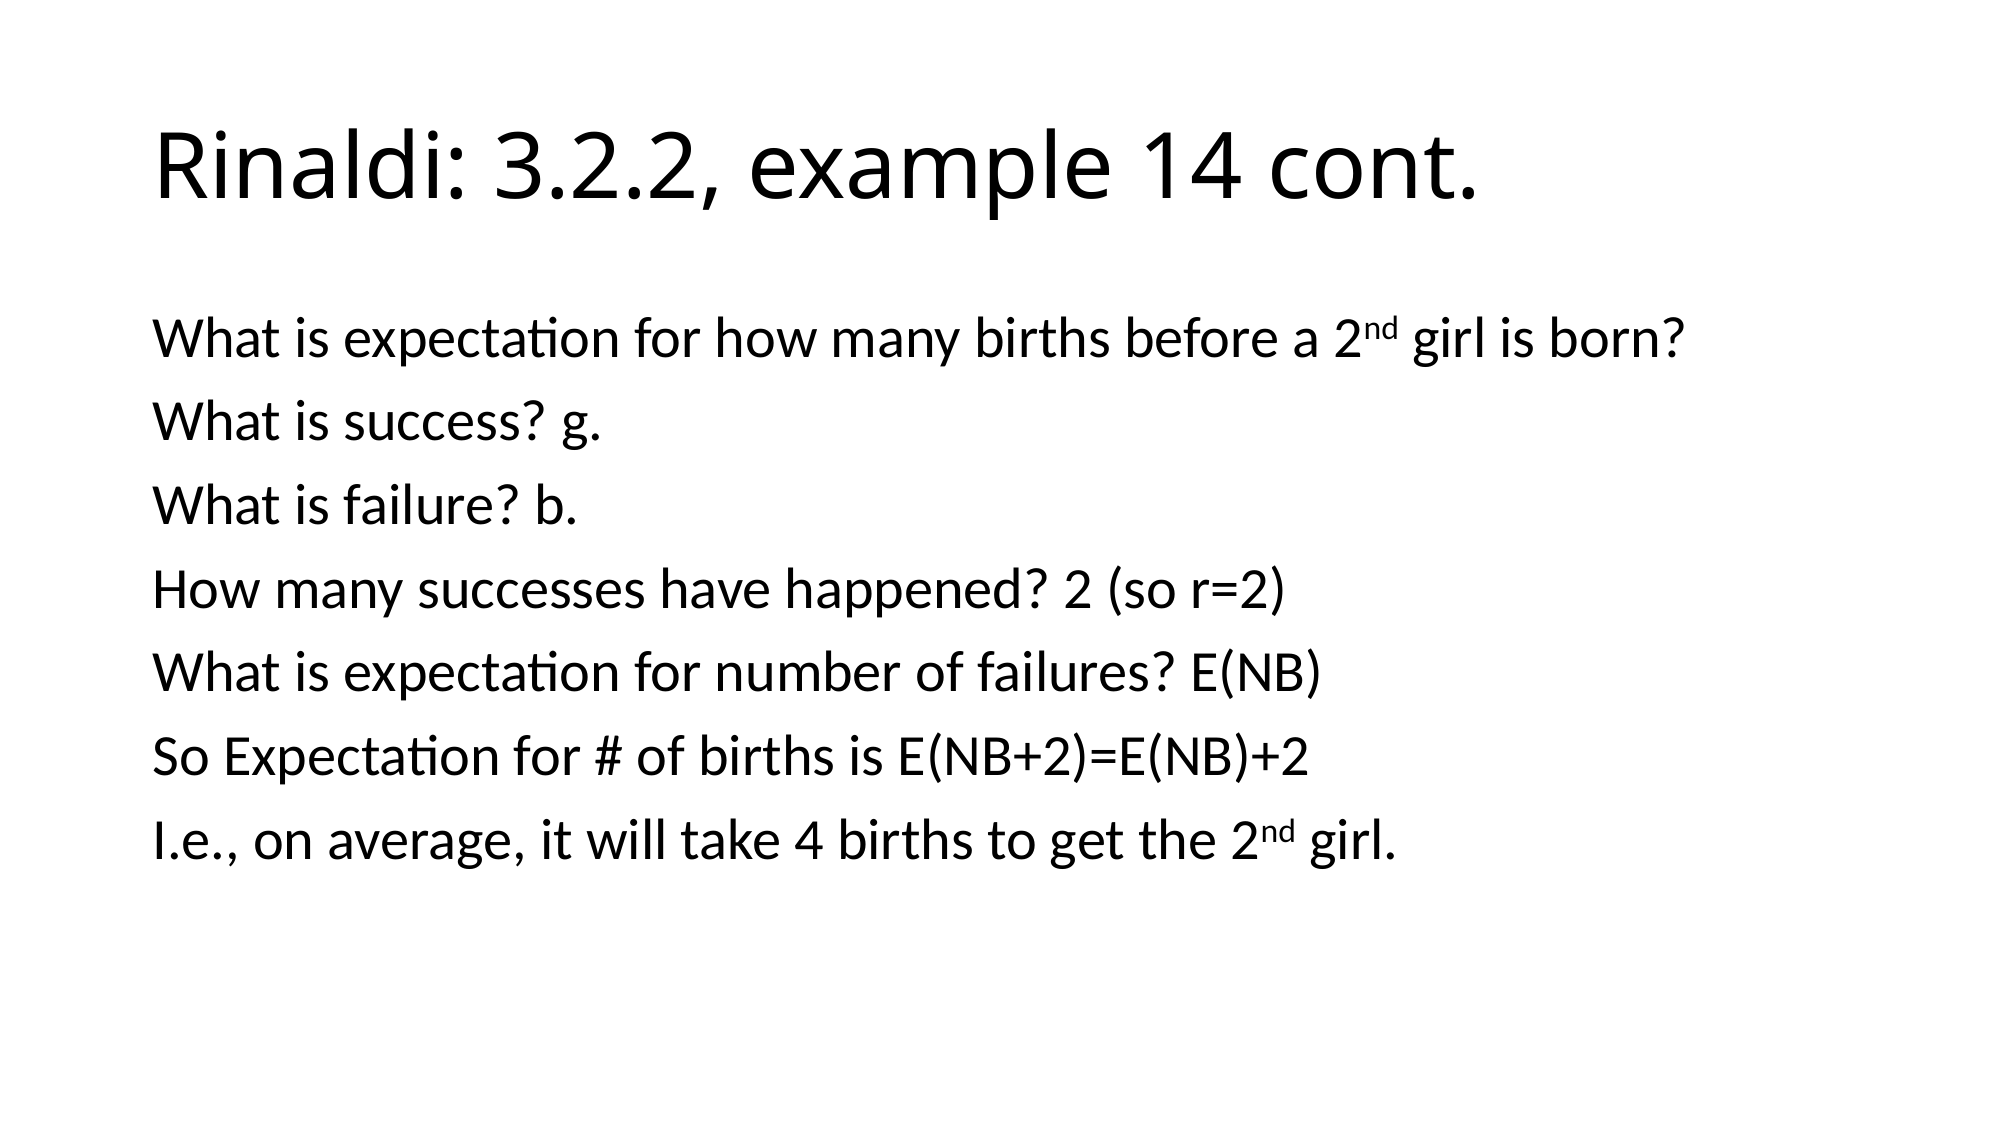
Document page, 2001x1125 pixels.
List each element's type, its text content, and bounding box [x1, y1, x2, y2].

title Rinaldi: 3.2.2, example 14 cont. [137, 59, 1863, 278]
